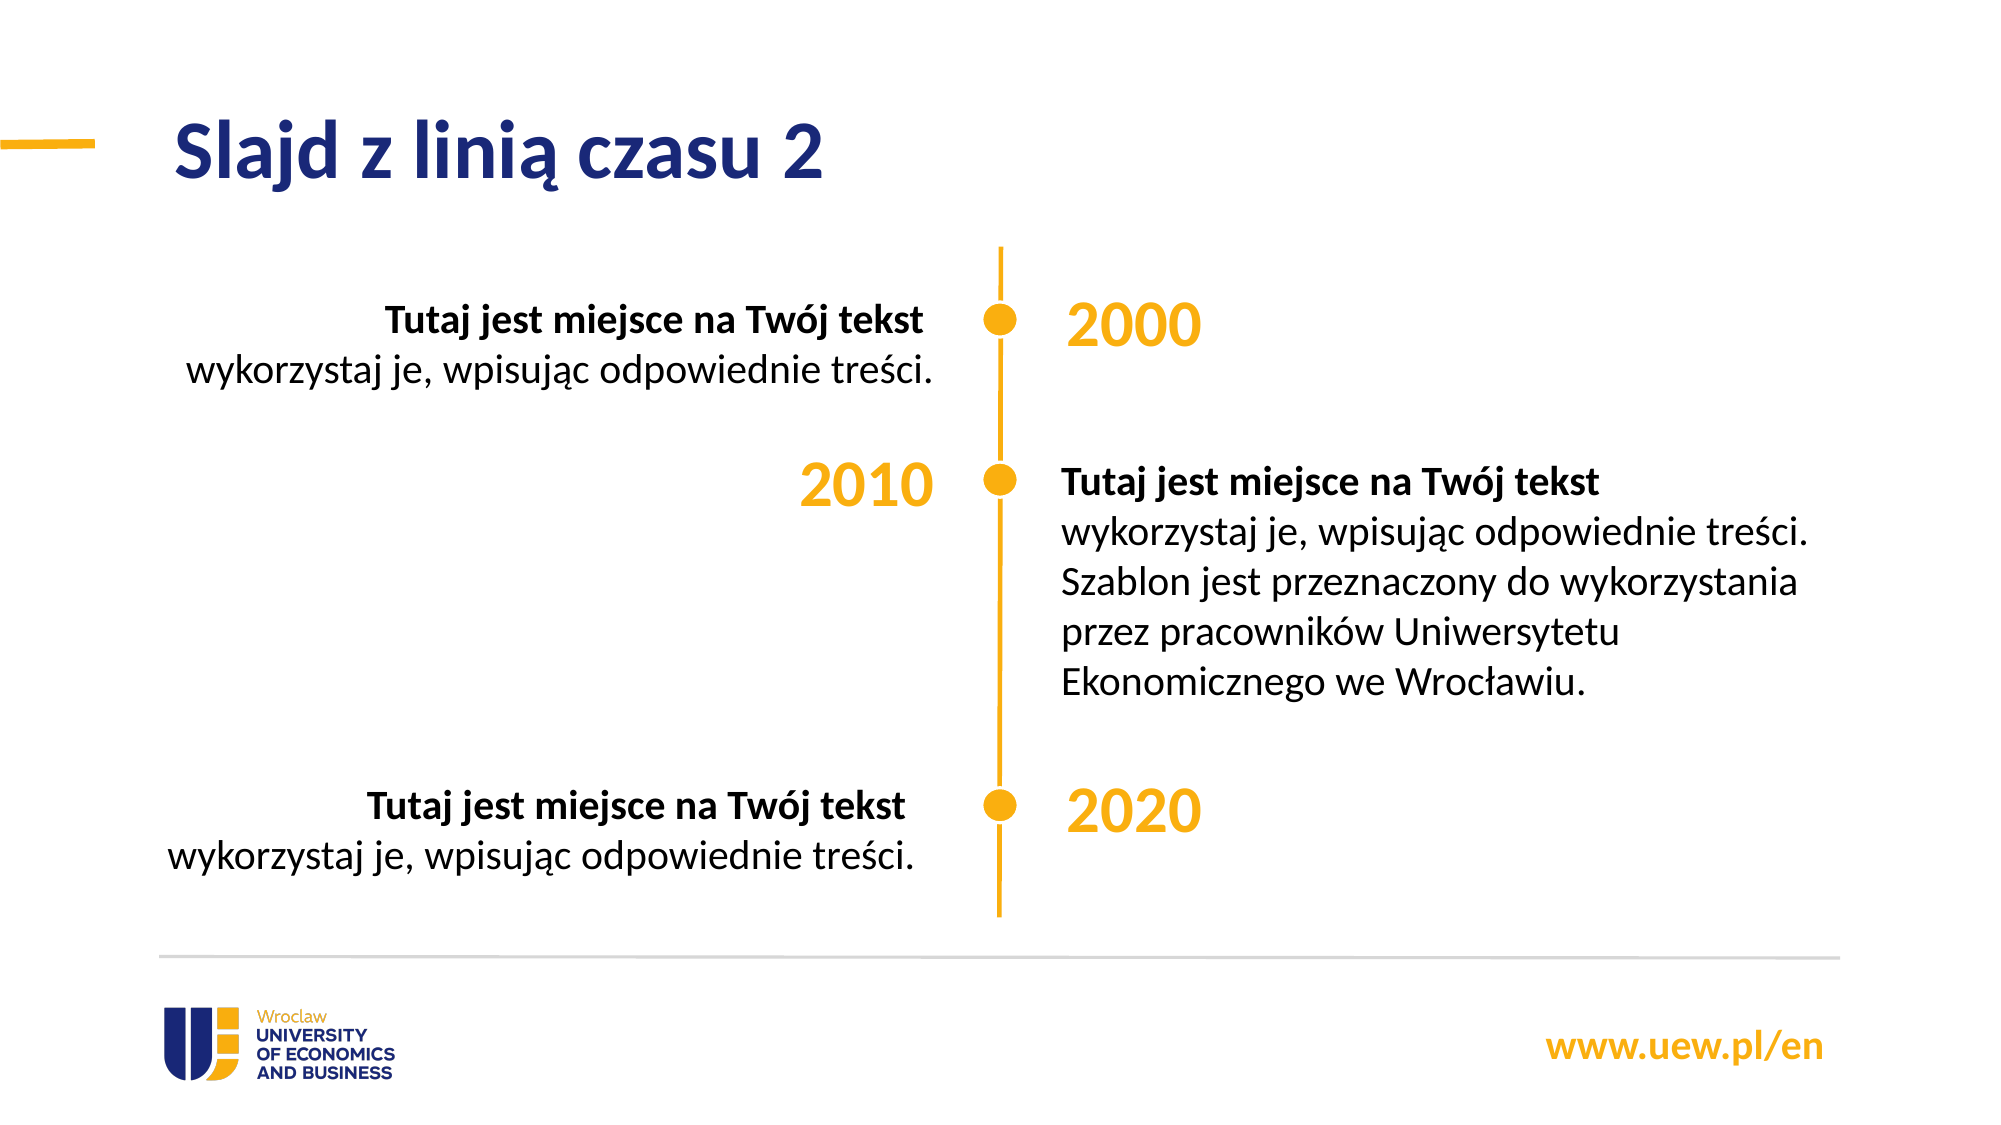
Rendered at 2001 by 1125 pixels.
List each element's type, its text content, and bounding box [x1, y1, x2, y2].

text_box Tutaj jest miejsce na Twój tekst wykorzystaj je, wpisując odpowiednie treści. [161, 283, 949, 399]
text_box [980, 300, 998, 339]
text_box 2020 [1051, 757, 1840, 853]
text_box Slajd z linią czasu 2 [159, 88, 1841, 204]
text_box [1002, 786, 1020, 825]
text_box [1002, 460, 1020, 499]
text_box Tutaj jest miejsce na Twój tekst wykorzystaj je, wpisując odpowiednie treści. Szablon jest przeznaczony do wykorzystania przez pracowników Uniwersytetu Ekonomicznego we Wrocławiu. [1045, 446, 1834, 712]
text_box 2000 [1051, 272, 1840, 367]
text_box [980, 460, 998, 499]
text_box [980, 786, 998, 825]
text_box [1002, 300, 1020, 339]
text_box 2010 [161, 432, 949, 528]
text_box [998, 246, 1002, 918]
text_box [158, 955, 1841, 1085]
text_box Tutaj jest miejsce na Twój tekst wykorzystaj je, wpisując odpowiednie treści. [142, 770, 931, 886]
